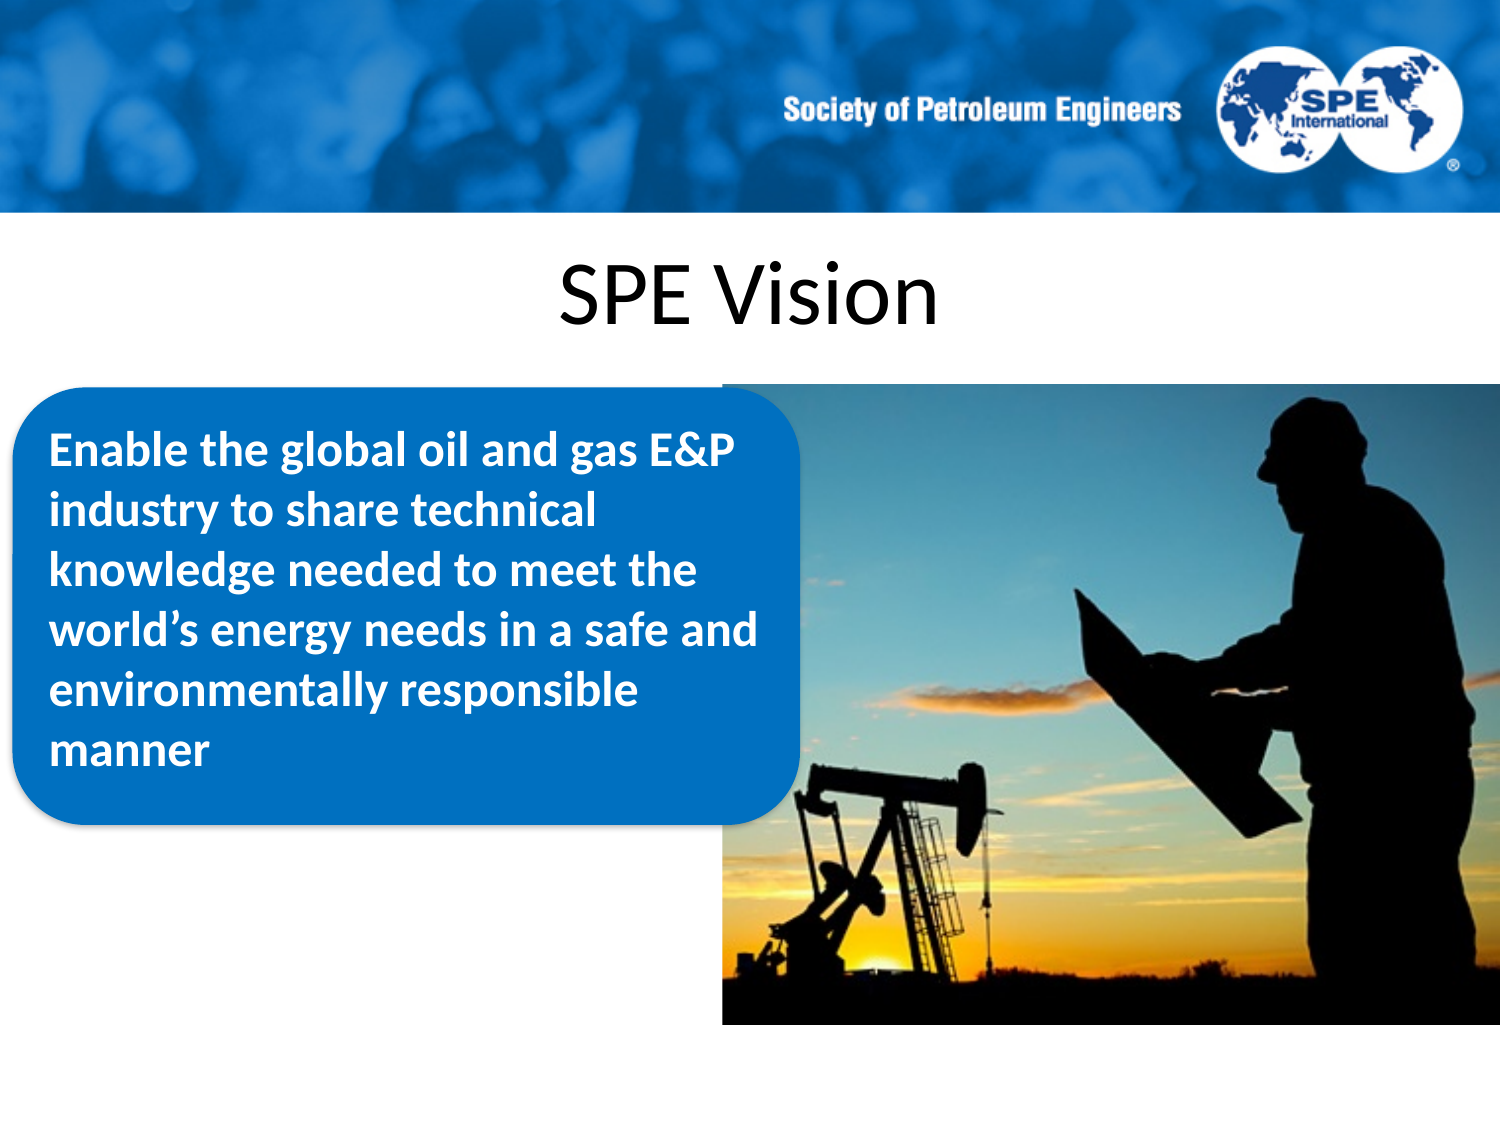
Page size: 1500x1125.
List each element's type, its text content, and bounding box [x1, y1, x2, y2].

picture [0, 0, 1500, 1125]
title SPE Vision [75, 212, 1425, 363]
text_box Enable the global oil and gas E&P industry to share technical knowledge needed to meet the world’s energy needs in a safe and environmentally responsible manner [12, 387, 718, 825]
